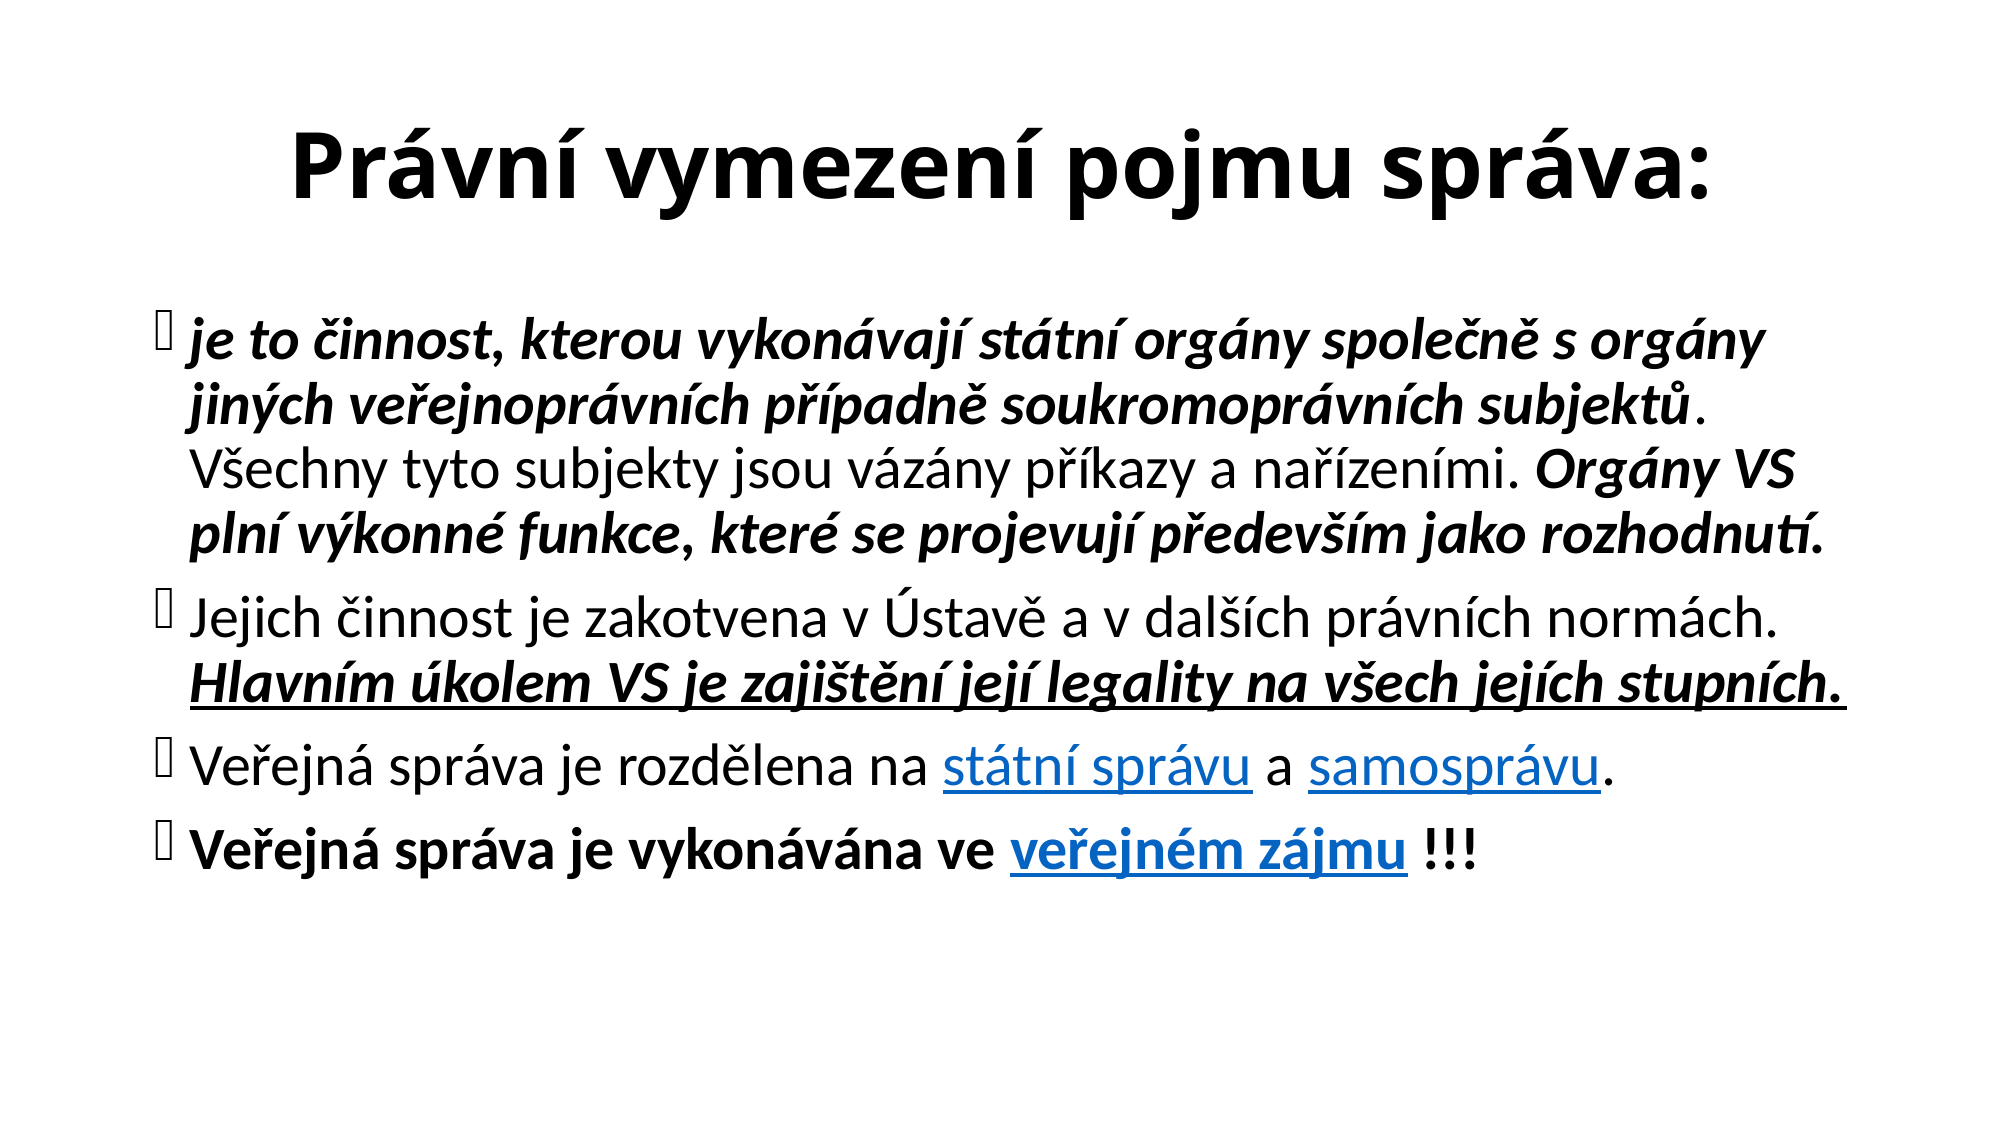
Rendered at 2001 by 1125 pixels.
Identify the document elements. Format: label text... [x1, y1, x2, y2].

list je to činnost, kterou vykonávají státní orgány společně s orgány jiných veřejnoprávních případně soukromoprávních subjektů. Všechny tyto subjekty jsou vázány příkazy a nařízeními. Orgány VS plní výkonné funkce, které se projevují především jako rozhodnutí. Jejich činnost je zakotvena v Ústavě a v dalších právních normách. Hlavním úkolem VS je zajištění její legality na všech jejích stupních. Veřejná správa je rozdělena na státní správu a samosprávu. Veřejná správa je vykonávána ve veřejném zájmu !!! [138, 299, 1864, 1014]
title Právní vymezení pojmu správa: [138, 60, 1864, 278]
